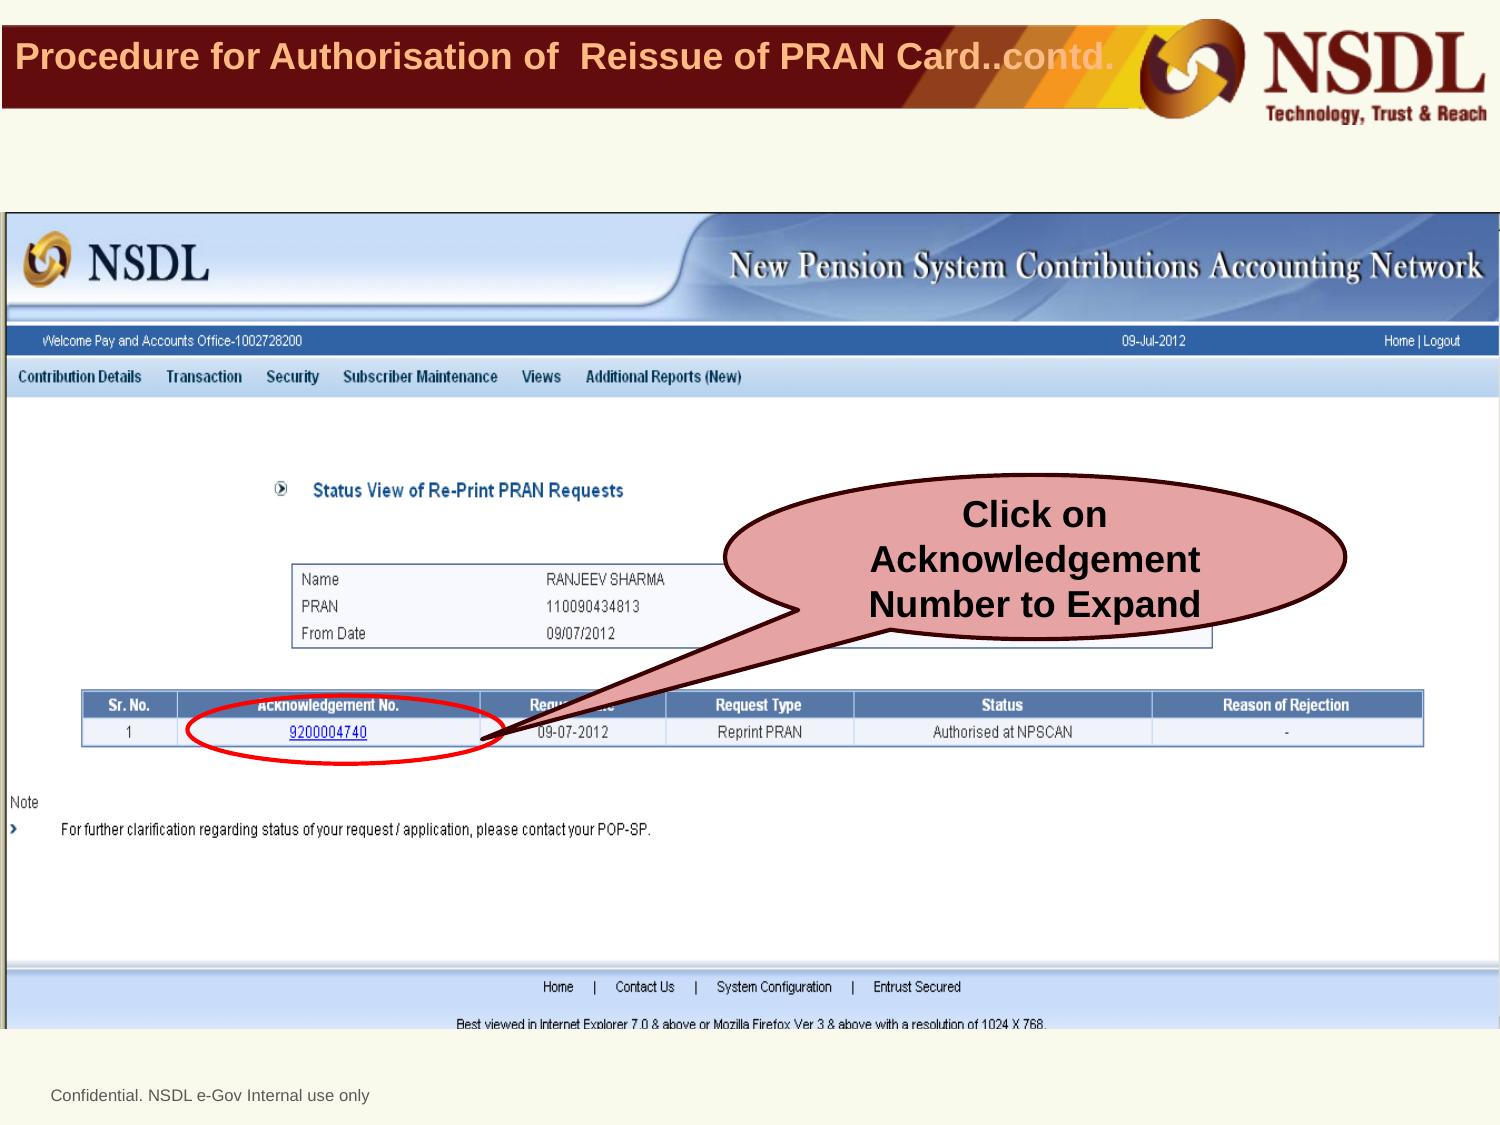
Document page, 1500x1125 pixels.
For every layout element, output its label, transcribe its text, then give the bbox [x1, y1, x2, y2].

title Procedure for Authorisation of Reissue of PRAN Card..contd. [0, 24, 1275, 138]
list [0, 212, 1500, 1029]
picture [1131, 19, 1500, 130]
